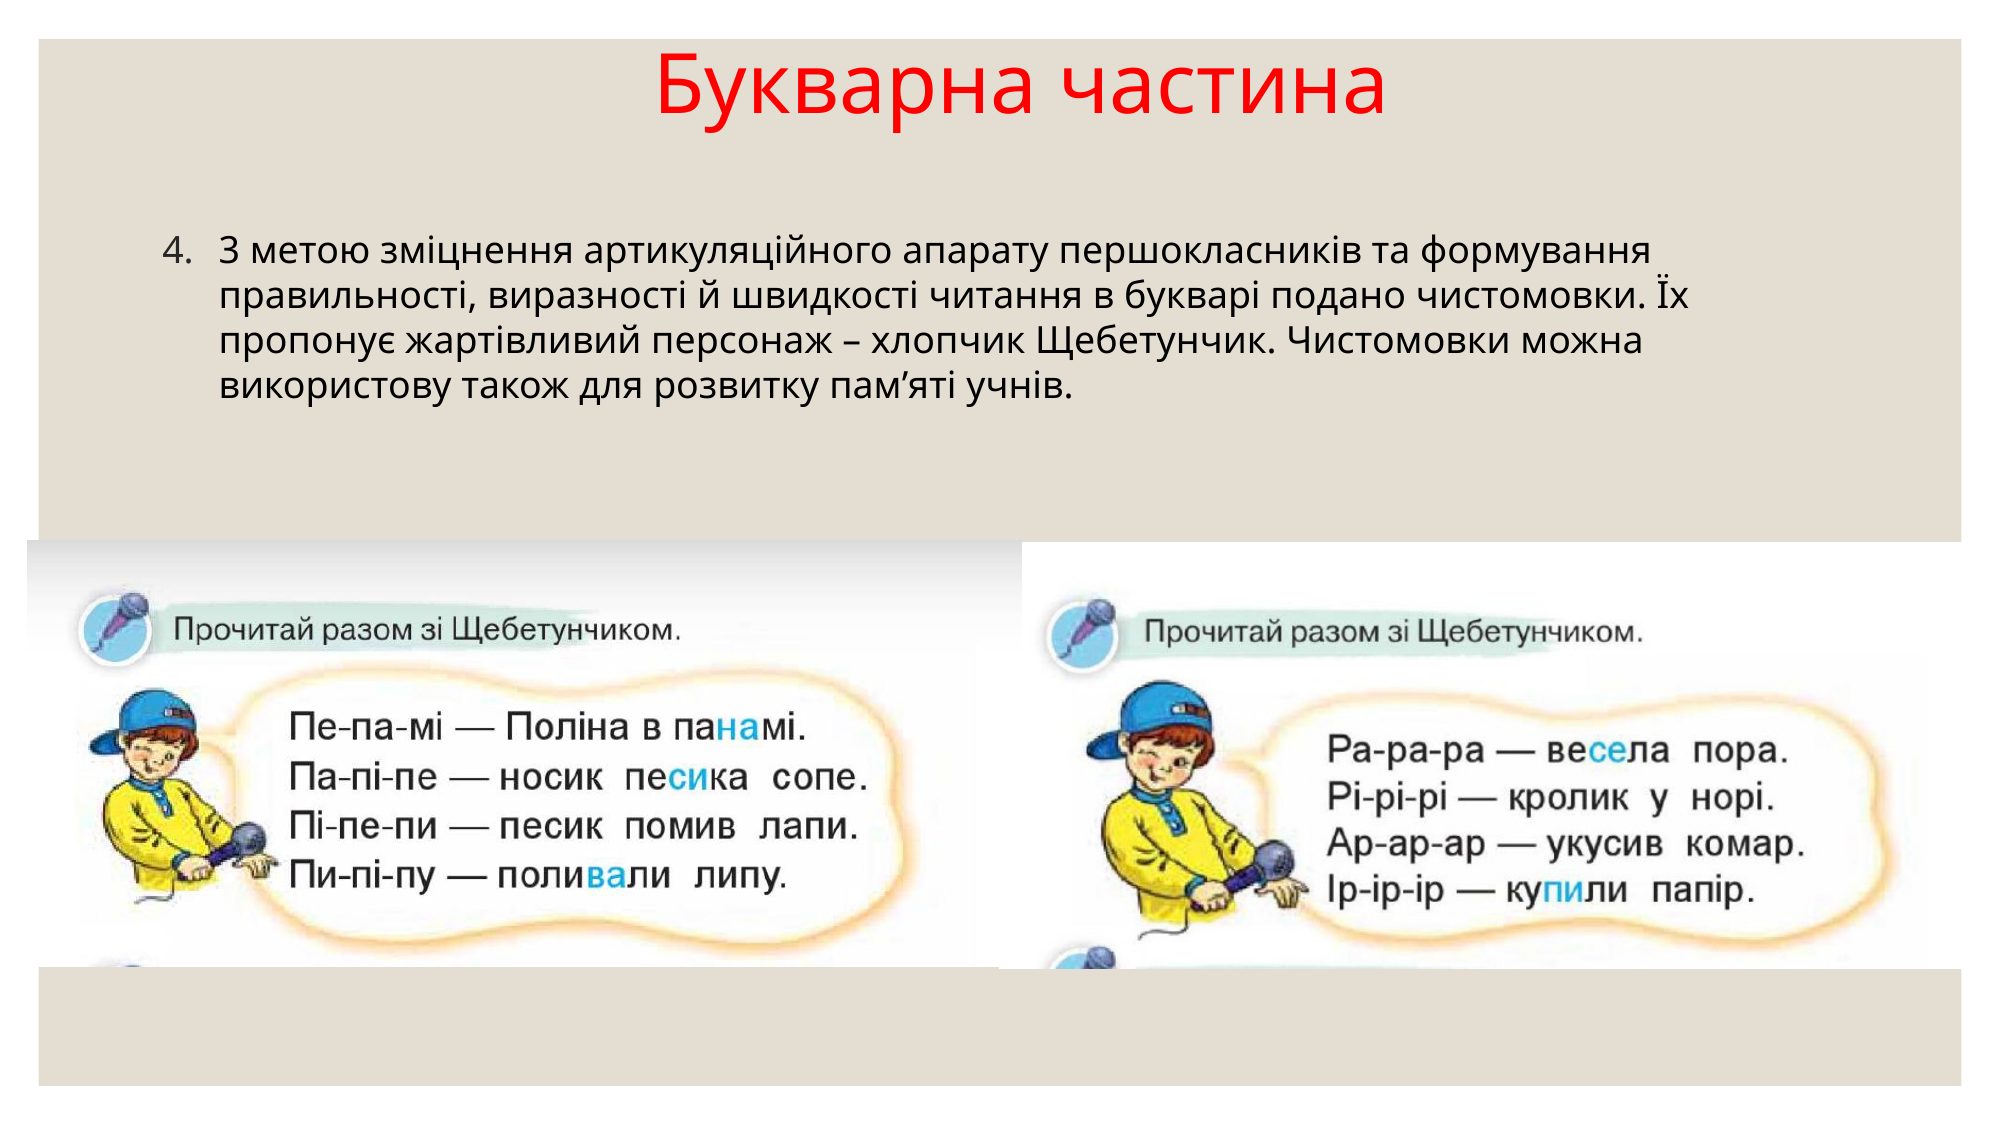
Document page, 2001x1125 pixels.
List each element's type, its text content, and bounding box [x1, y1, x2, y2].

picture [27, 540, 1973, 969]
title Букварна частина [196, 0, 1847, 173]
list 3 метою зміцнення артикуляційного апарату першокласників та формування правильності, виразності й швидкості читання в букварі подано чистомовки. Їх пропонує жартівливий персонаж – хлопчик Щебетунчик. Чистомовки можна використову також для розвитку пам’яті учнів. [147, 218, 1798, 538]
